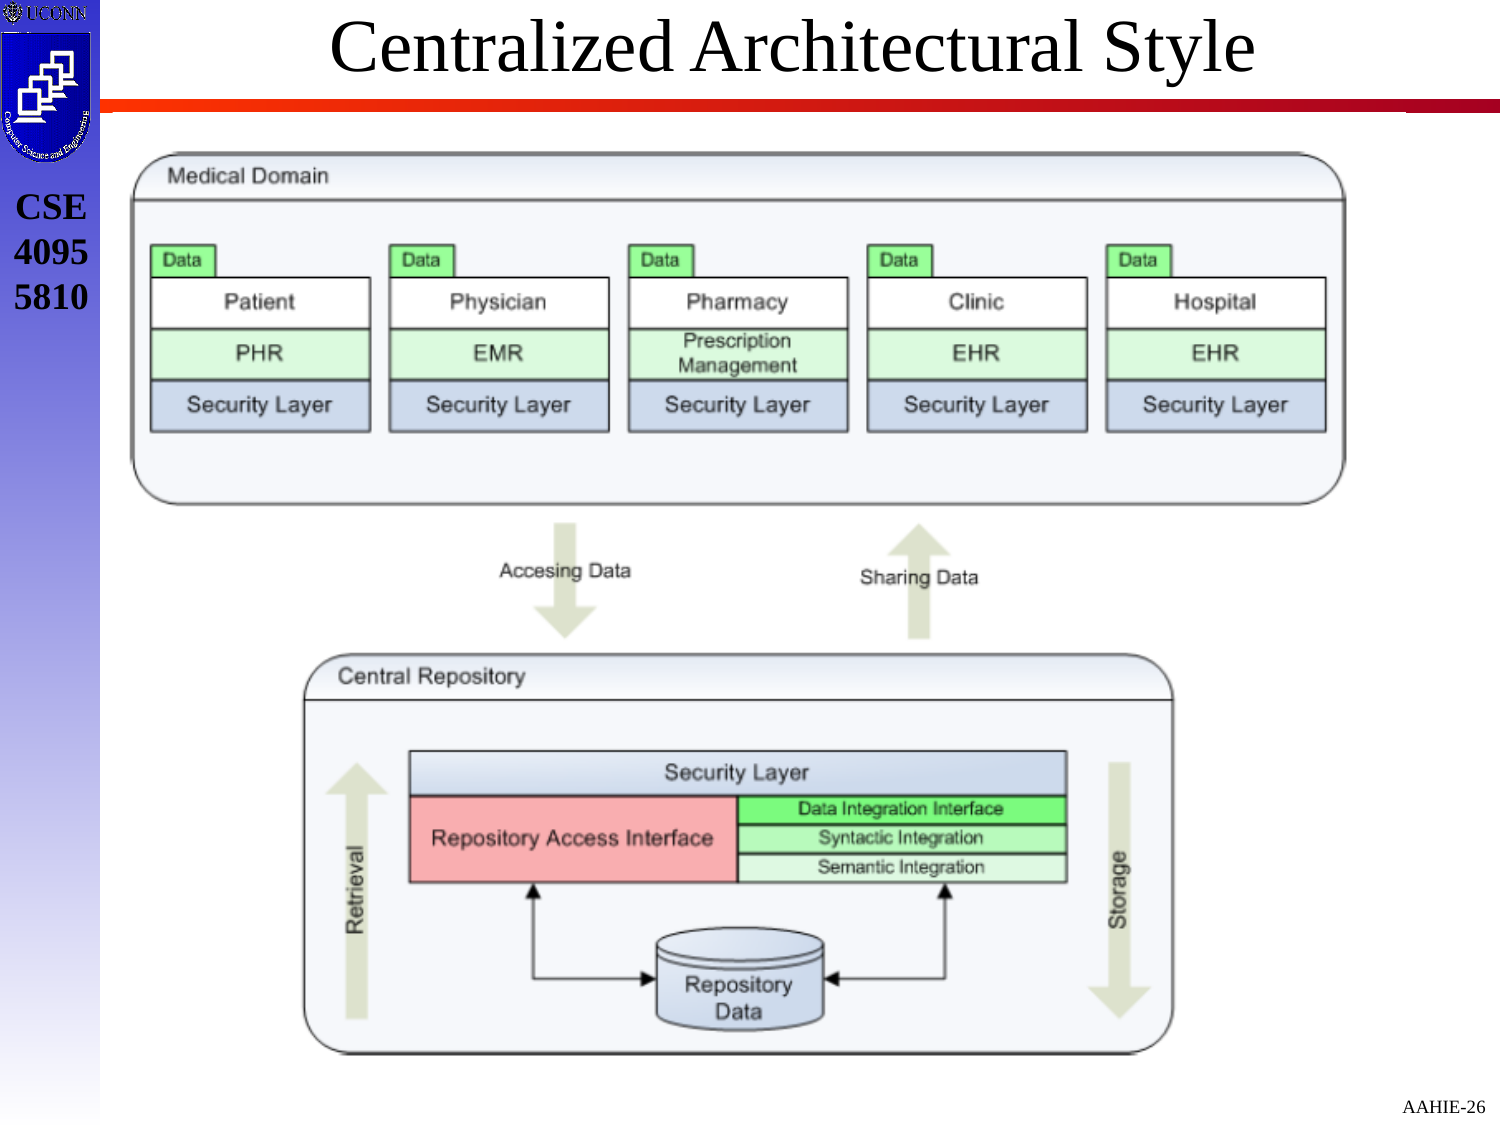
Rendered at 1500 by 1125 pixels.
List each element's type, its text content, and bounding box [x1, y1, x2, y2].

title Centralized Architectural Style [87, 0, 1500, 100]
picture [0, 0, 91, 163]
picture [112, 112, 1407, 1067]
